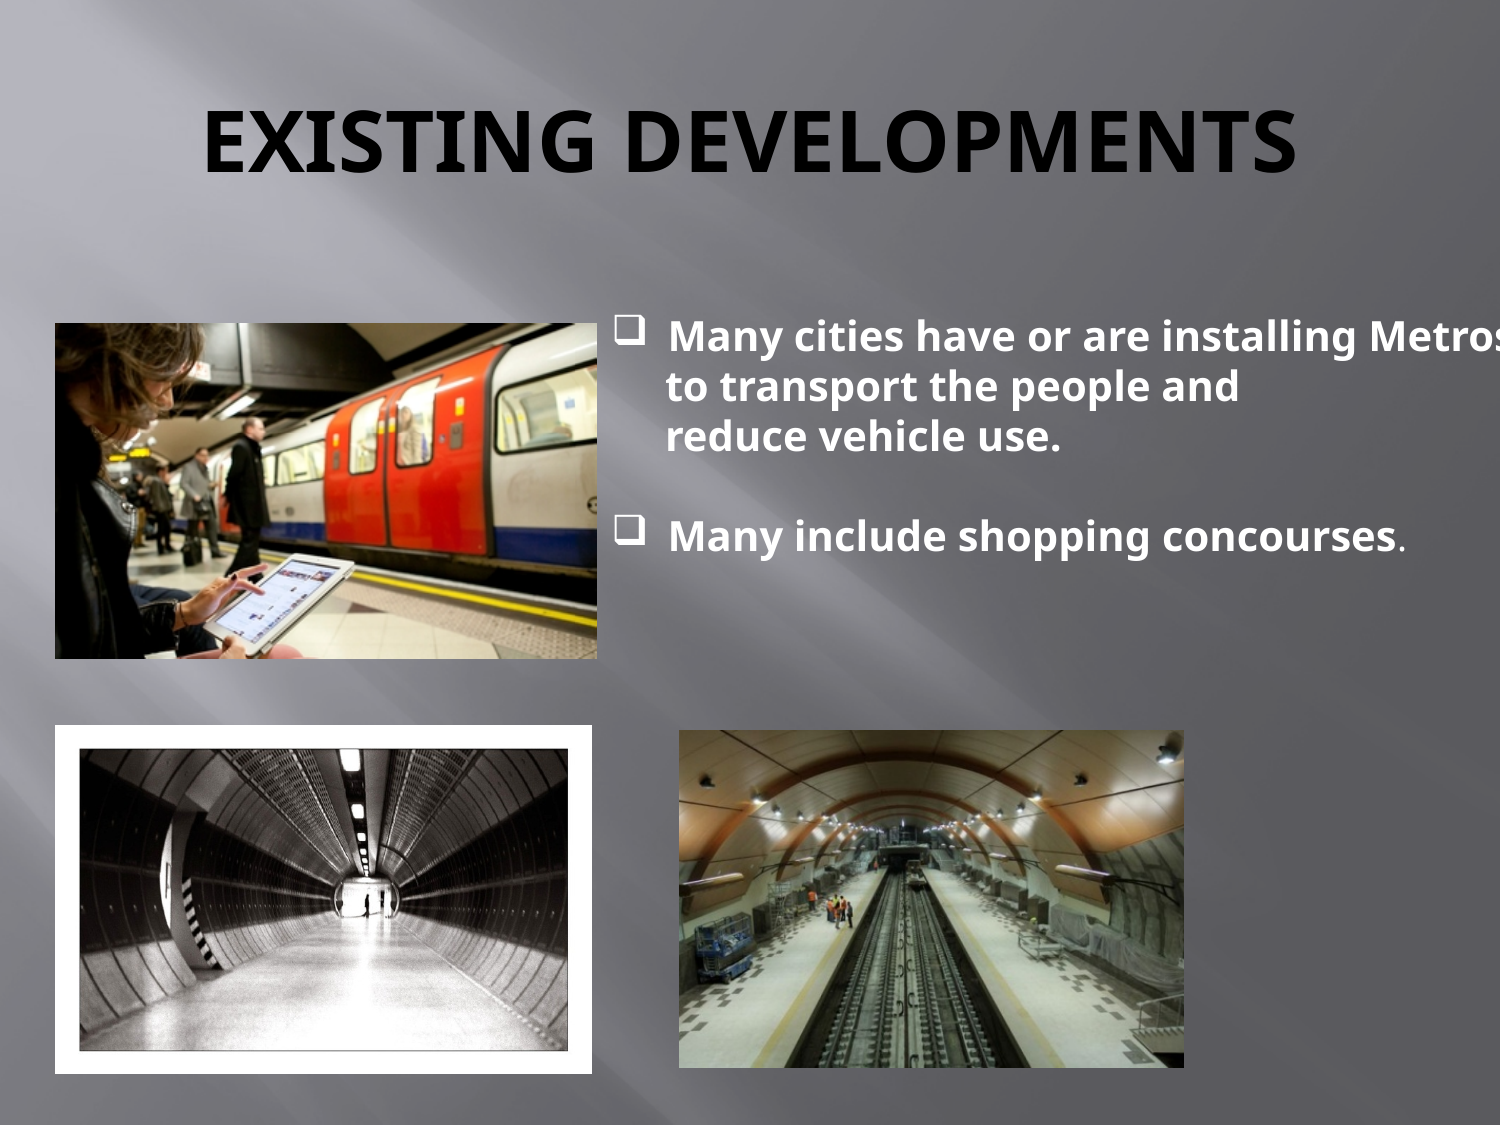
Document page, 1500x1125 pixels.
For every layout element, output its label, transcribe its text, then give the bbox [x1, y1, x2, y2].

text_box Many cities have or are installing Metros to transport the people and reduce vehicle use. Many include shopping concourses. [596, 302, 1500, 568]
picture [55, 725, 592, 1075]
title EXISTING DEVELOPMENTS [75, 45, 1425, 233]
picture [55, 323, 597, 659]
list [678, 730, 1185, 1068]
